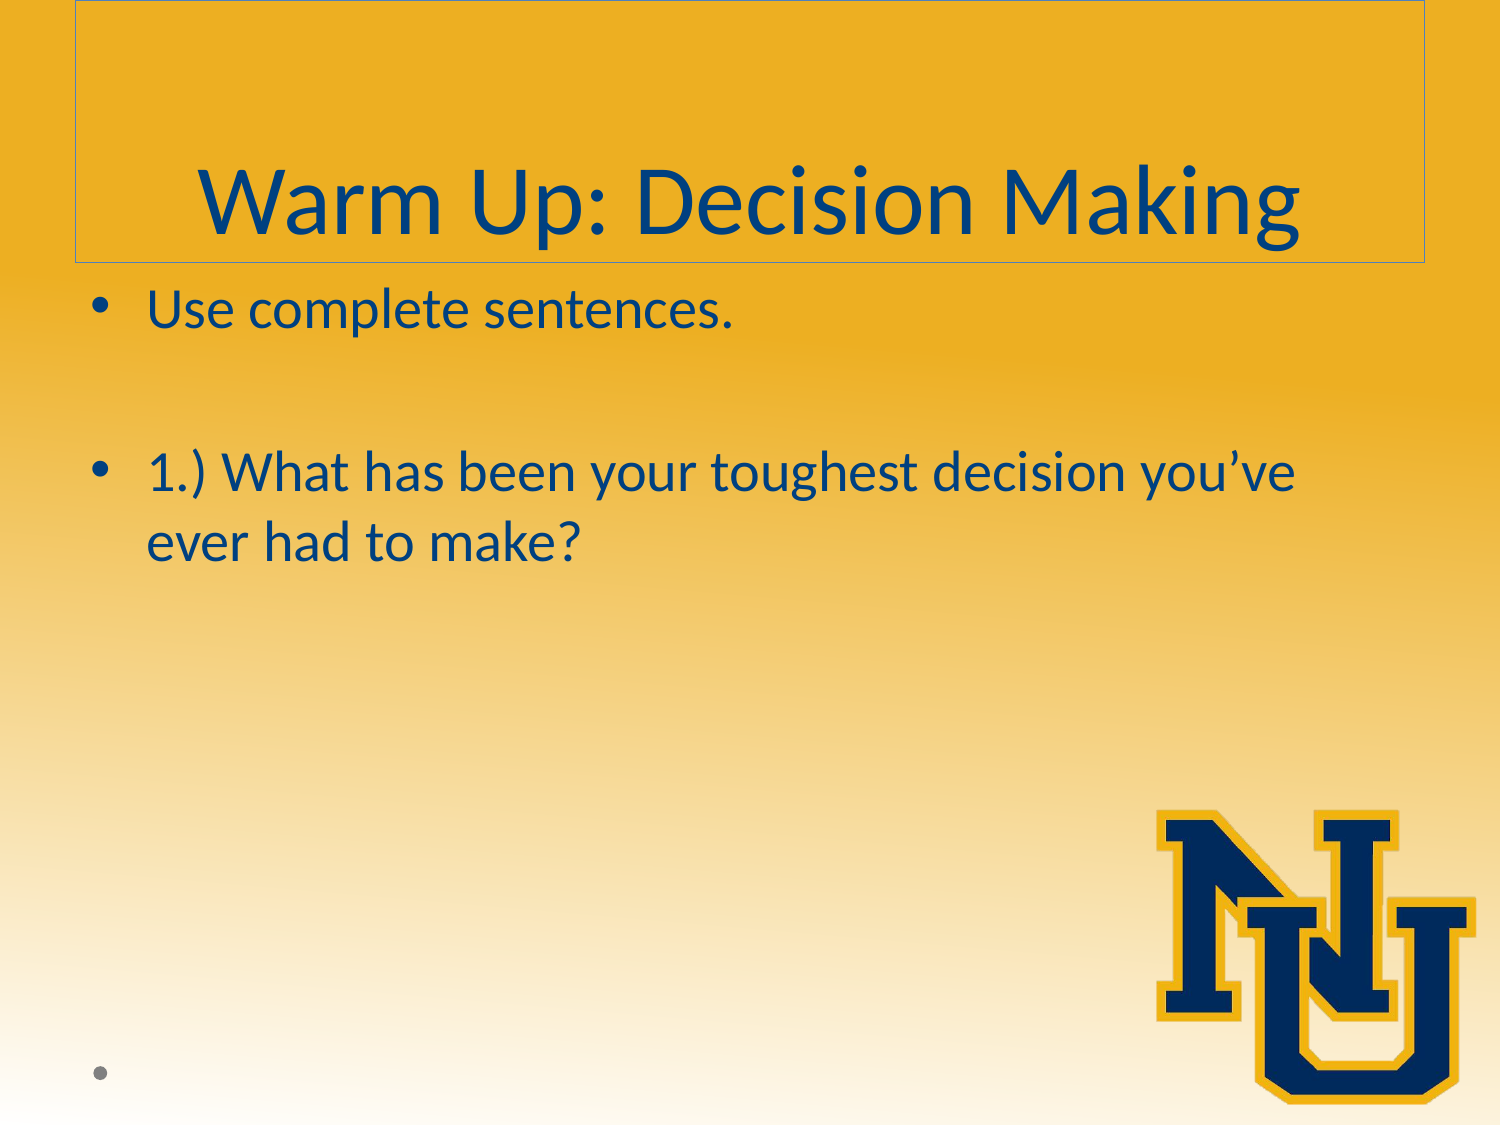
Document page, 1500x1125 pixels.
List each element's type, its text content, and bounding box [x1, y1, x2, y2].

picture [1149, 805, 1481, 1108]
list Use complete sentences. 1.) What has been your toughest decision you’ve ever had to make? [75, 262, 1425, 1005]
title Warm Up: Decision Making [75, 0, 1425, 262]
